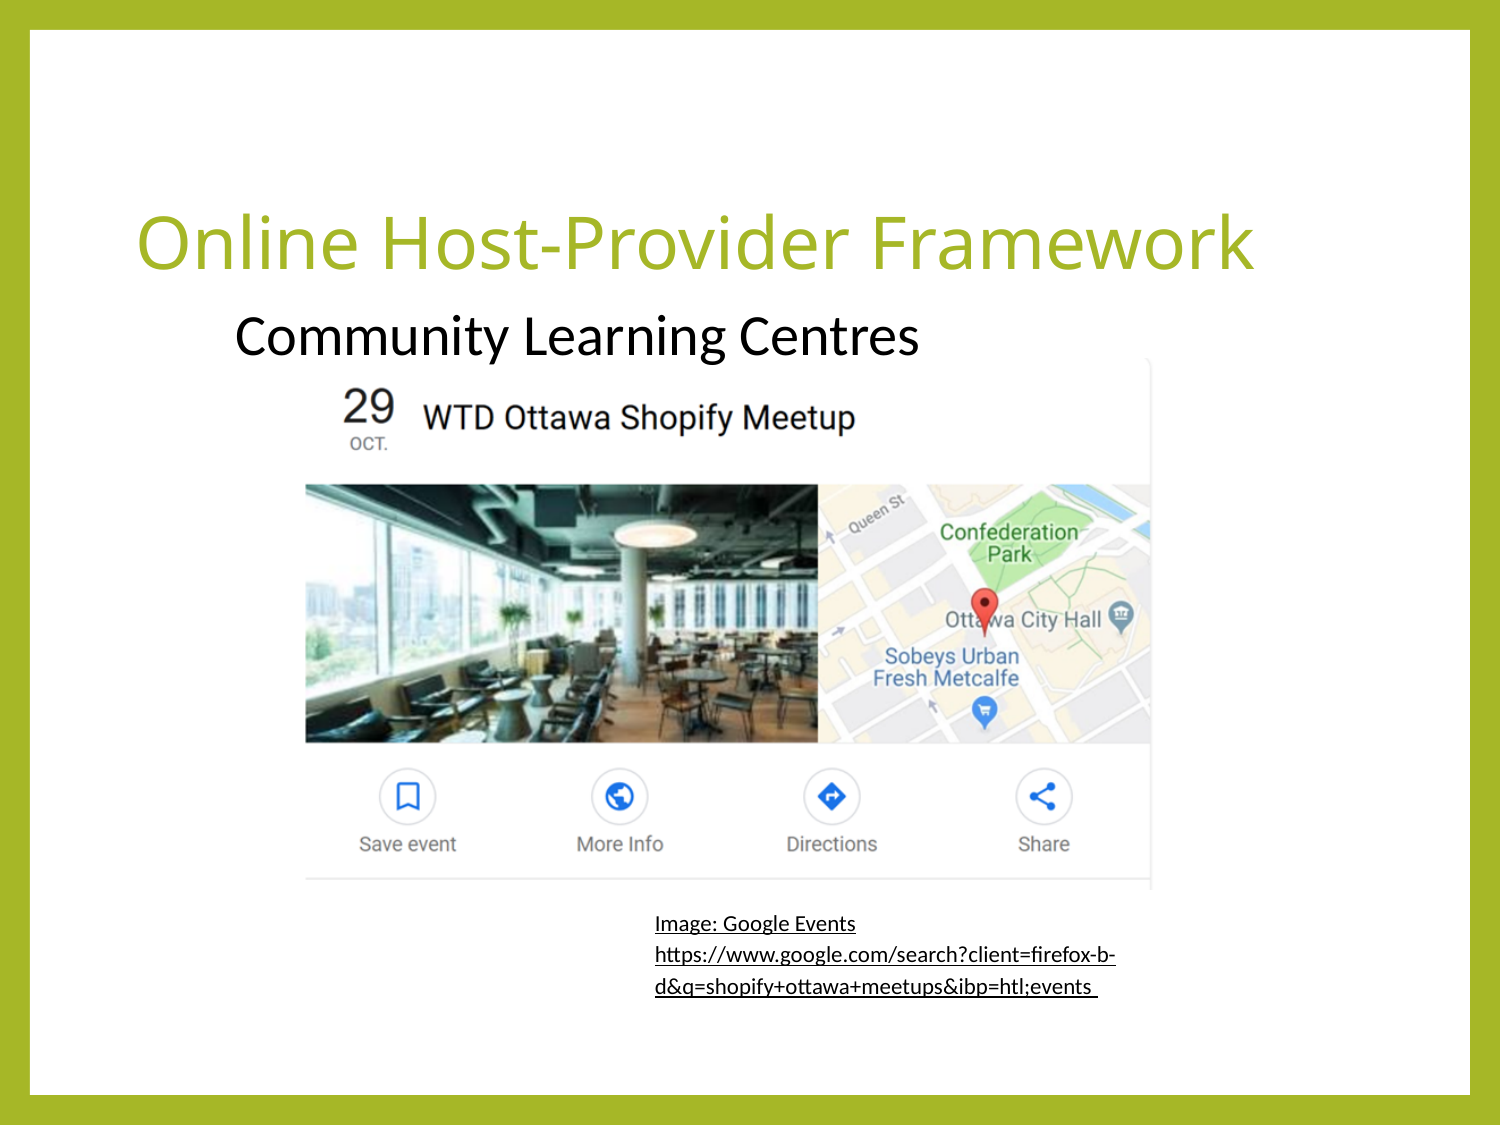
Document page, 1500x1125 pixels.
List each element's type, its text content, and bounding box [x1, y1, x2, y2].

title Online Host-Provider Framework [120, 181, 1420, 311]
text_box Image: Google Events https://www.google.com/search?client=firefox-b-d&q=shopify+ottawa+meetups&ibp=htl;events [639, 889, 1330, 1125]
text_box Community Learning Centres [220, 282, 1385, 382]
picture [268, 357, 1183, 890]
